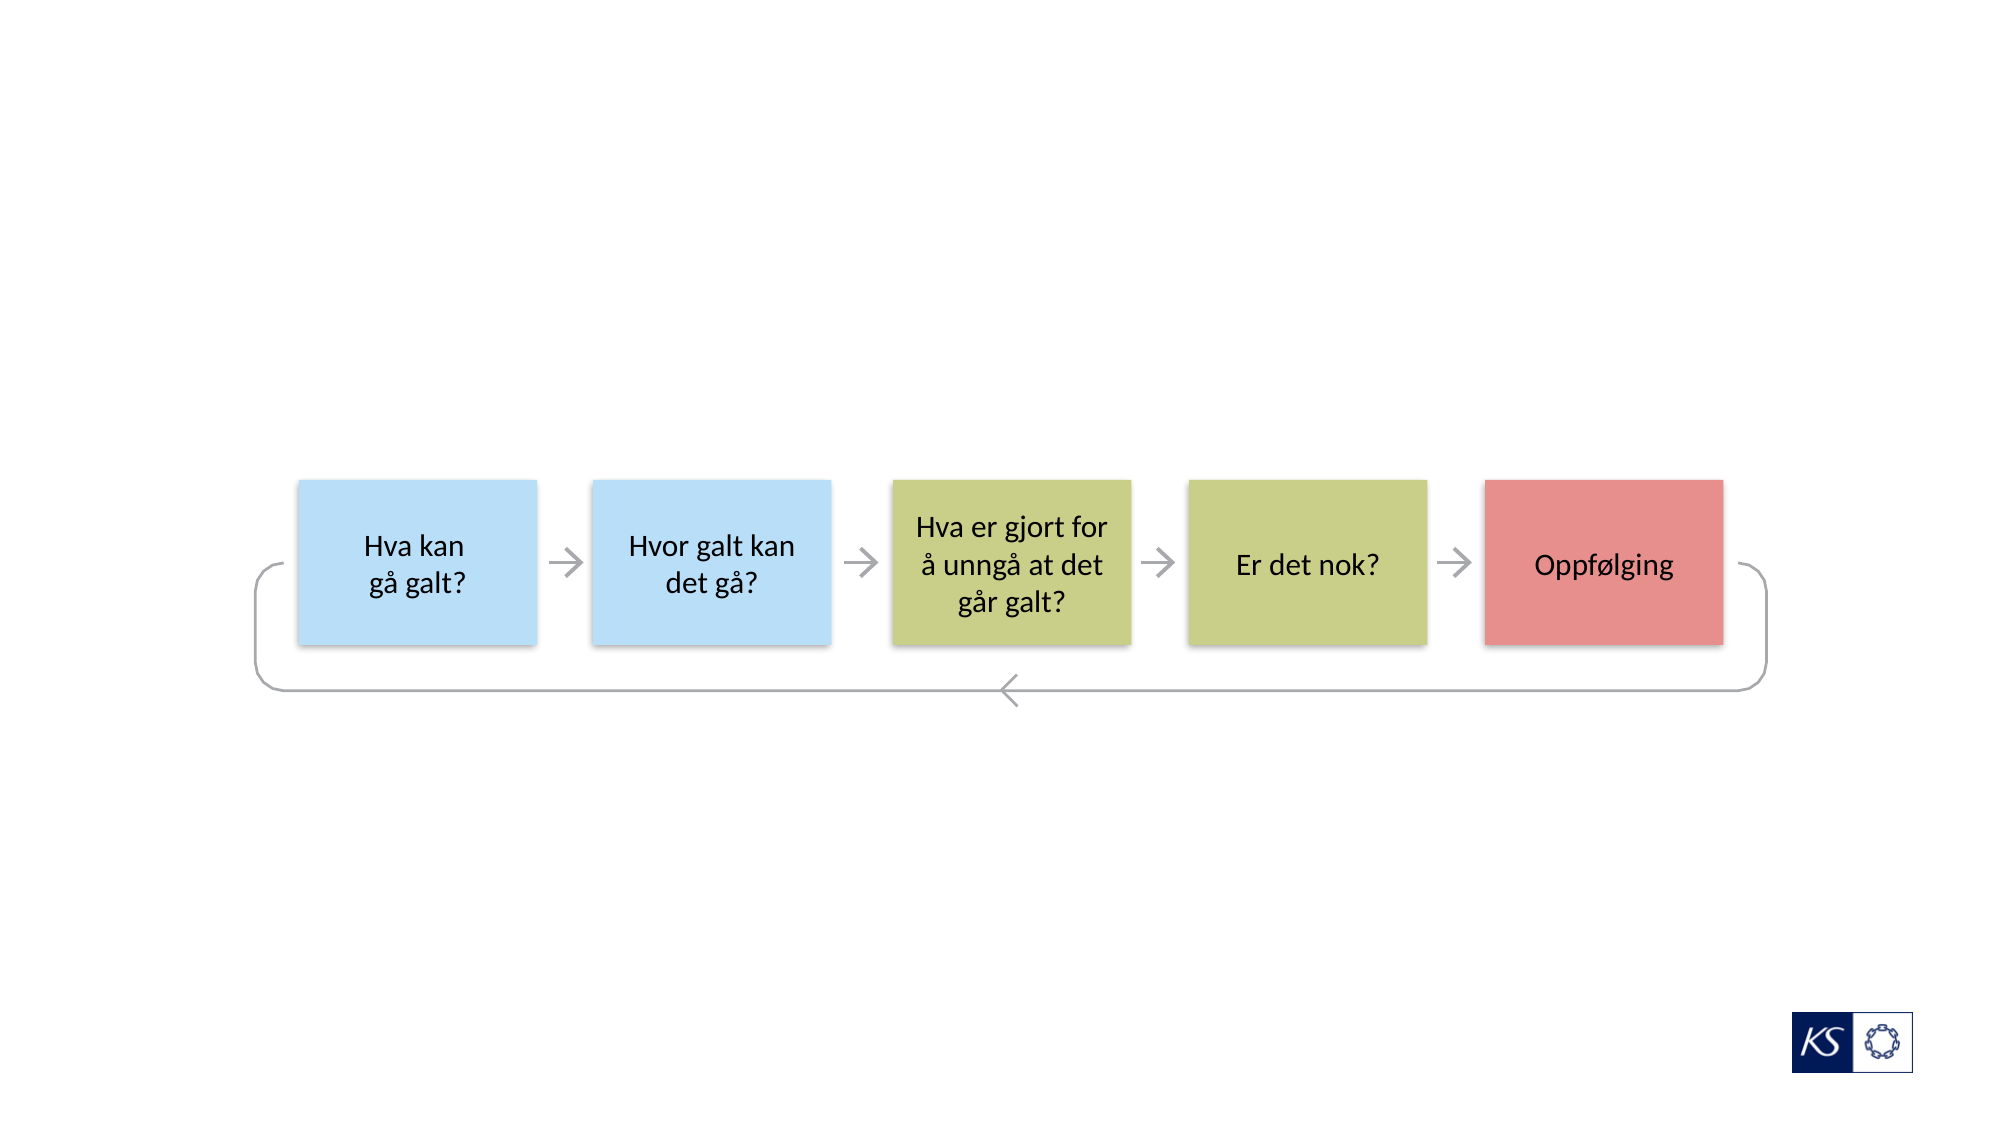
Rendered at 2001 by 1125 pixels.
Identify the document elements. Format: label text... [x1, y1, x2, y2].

text_box Hva er gjort for å unngå at det går galt? [892, 479, 1132, 646]
text_box [1452, 546, 1472, 562]
text_box [859, 546, 879, 578]
text_box Hva kan gå galt? [298, 479, 538, 646]
text_box [1155, 546, 1176, 578]
text_box Er det nok? [1188, 479, 1428, 646]
text_box [1001, 674, 1018, 707]
text_box [564, 546, 584, 578]
text_box Oppfølging [1484, 479, 1724, 646]
text_box [255, 562, 1767, 691]
text_box Hvor galt kan det gå? [592, 479, 832, 646]
picture [1792, 1012, 1913, 1073]
